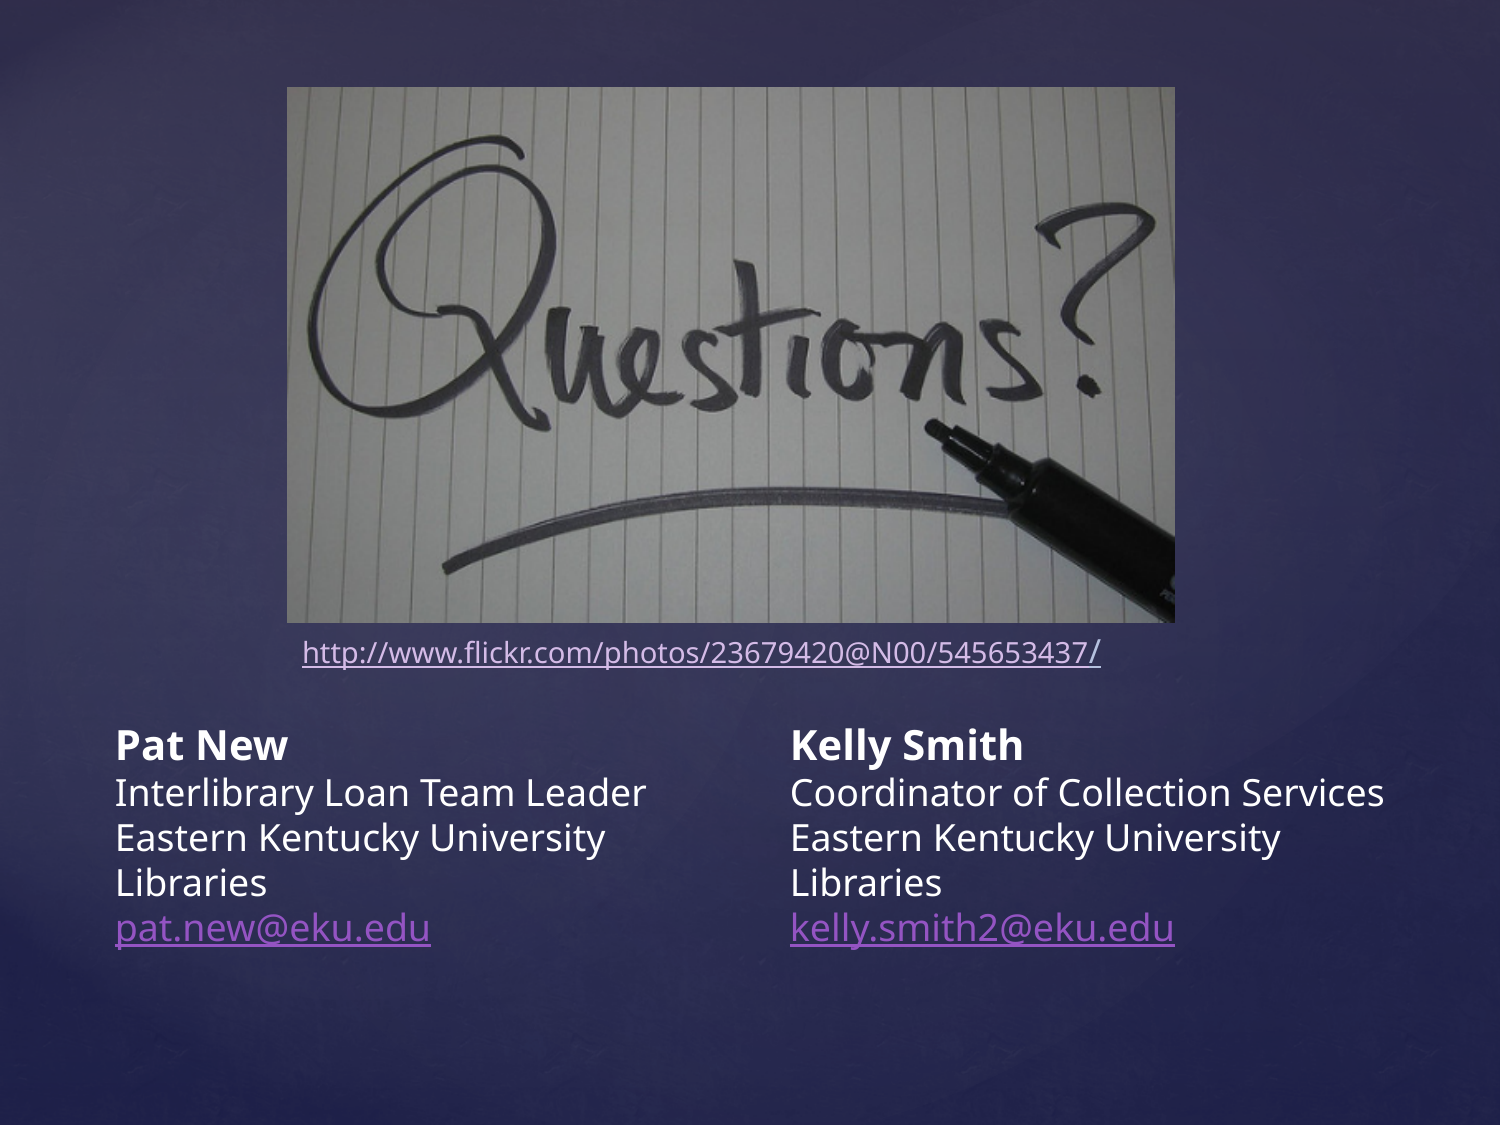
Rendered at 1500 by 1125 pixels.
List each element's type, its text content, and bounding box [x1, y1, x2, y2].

text_box Kelly Smith Coordinator of Collection Services Eastern Kentucky University Libraries kelly.smith2@eku.edu [774, 750, 1450, 1013]
text_box http://www.flickr.com/photos/23679420@N00/545653437/ [287, 638, 1170, 683]
picture [286, 86, 1175, 624]
title Pat New Interlibrary Loan Team Leader Eastern Kentucky University Libraries pat.new@eku.edu [99, 750, 774, 1013]
